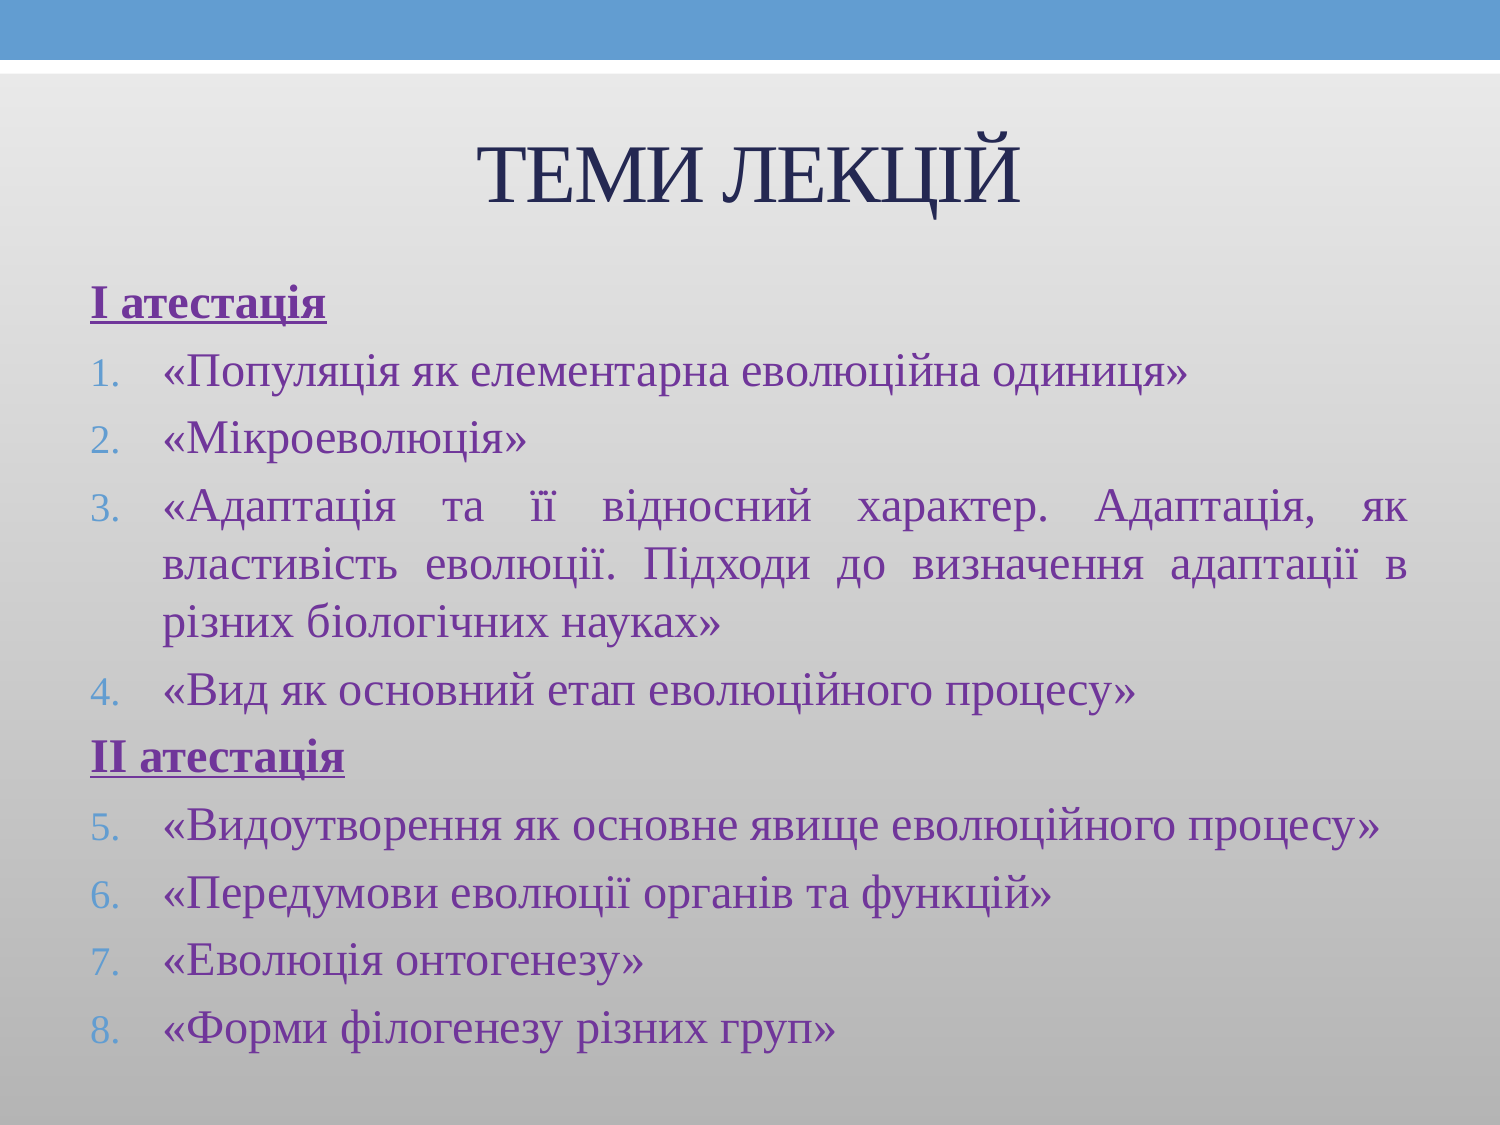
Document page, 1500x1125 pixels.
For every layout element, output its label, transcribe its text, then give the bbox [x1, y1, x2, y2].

list І атестація «Популяція як елементарна еволюційна одиниця» «Мікроеволюція» «Адаптація та її відносний характер. Адаптація, як властивість еволюції. Підходи до визначення адаптації в різних біологічних науках» «Вид як основний етап еволюційного процесу» ІІ атестація «Видоутворення як основне явище еволюційного процесу» «Передумови еволюції органів та функцій» «Еволюція онтогенезу» «Форми філогенезу різних груп» [75, 262, 1425, 1063]
title ТЕМИ ЛЕКЦІЙ [75, 87, 1425, 250]
